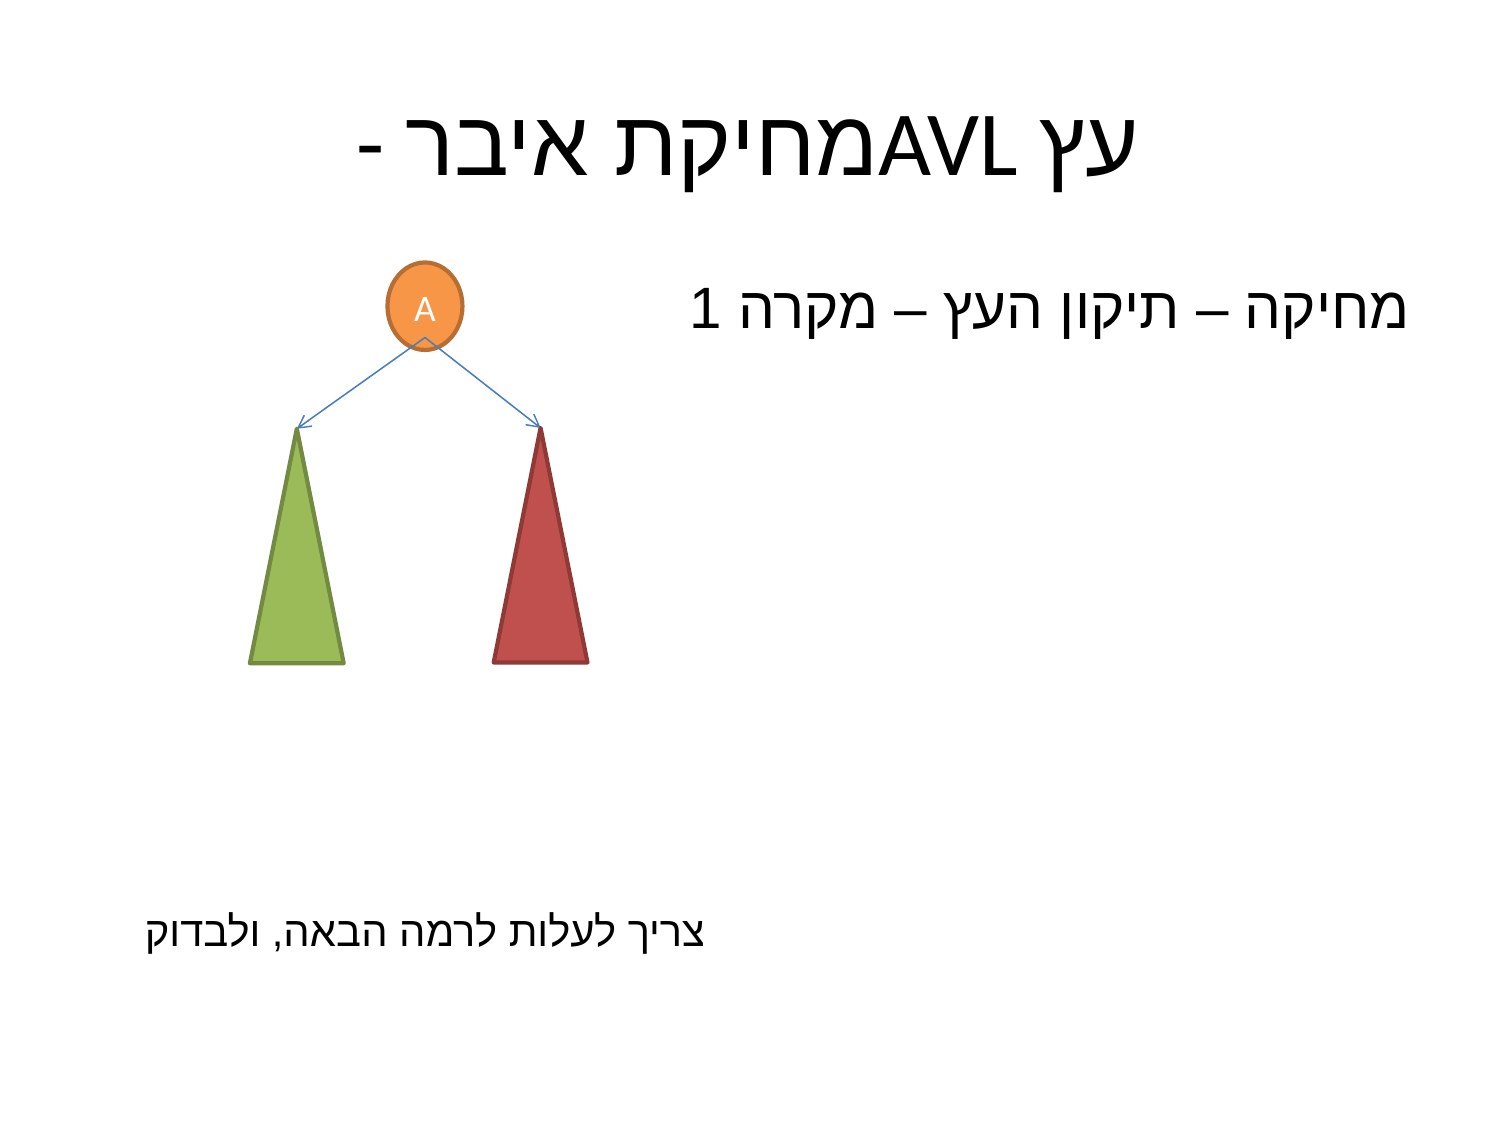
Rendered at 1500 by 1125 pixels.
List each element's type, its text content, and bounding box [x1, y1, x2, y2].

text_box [296, 349, 423, 429]
title - מחיקת איברAVL עץ [75, 45, 1425, 233]
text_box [424, 349, 541, 429]
text_box צריך לעלות לרמה הבאה, ולבדוק [124, 896, 725, 962]
text_box [491, 430, 590, 665]
text_box A [385, 260, 465, 348]
list מחיקה – תיקון העץ – מקרה 1 [75, 262, 1425, 1005]
text_box [247, 435, 346, 666]
